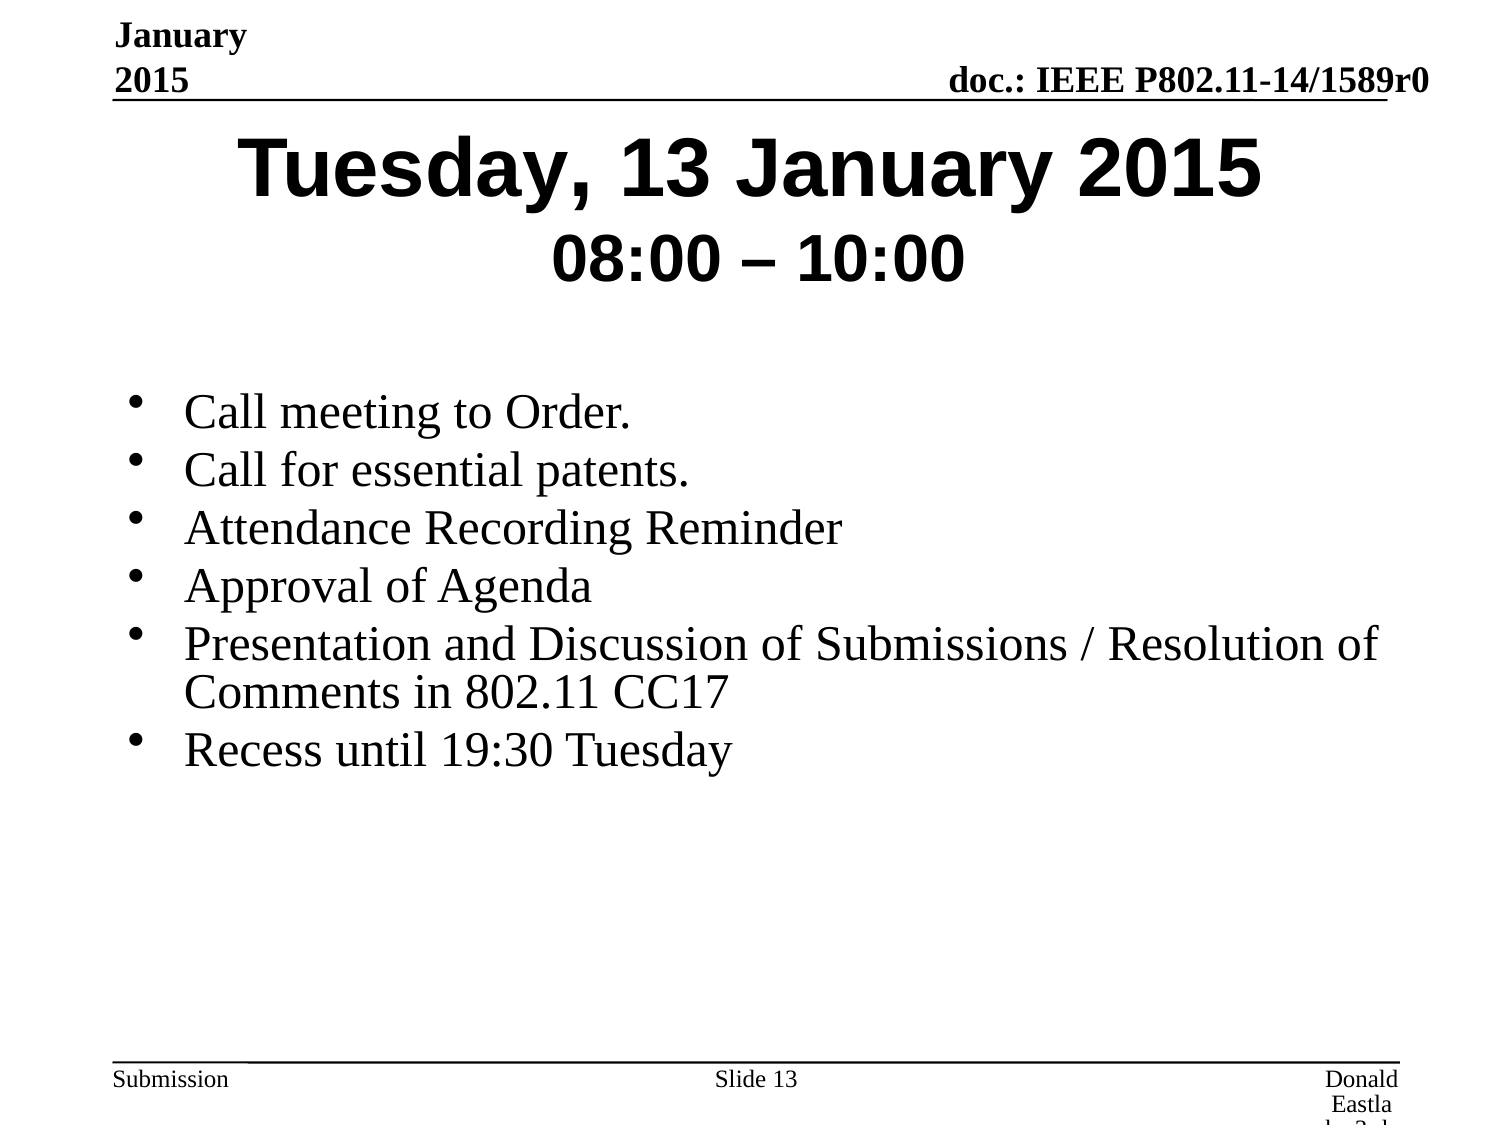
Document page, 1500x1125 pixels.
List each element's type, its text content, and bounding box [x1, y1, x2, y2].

list Call meeting to Order. Call for essential patents. Attendance Recording Reminder Approval of Agenda Presentation and Discussion of Submissions / Resolution of Comments in 802.11 CC17 Recess until 19:30 Tuesday [112, 312, 1413, 1063]
footer Donald Eastlake 3rd, Huawei Technologies [1325, 1063, 1402, 1093]
slide_number Slide 13 [712, 1063, 800, 1093]
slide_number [114, 54, 290, 100]
title Tuesday, 13 January 2015 08:00 – 10:00 [112, 112, 1388, 288]
